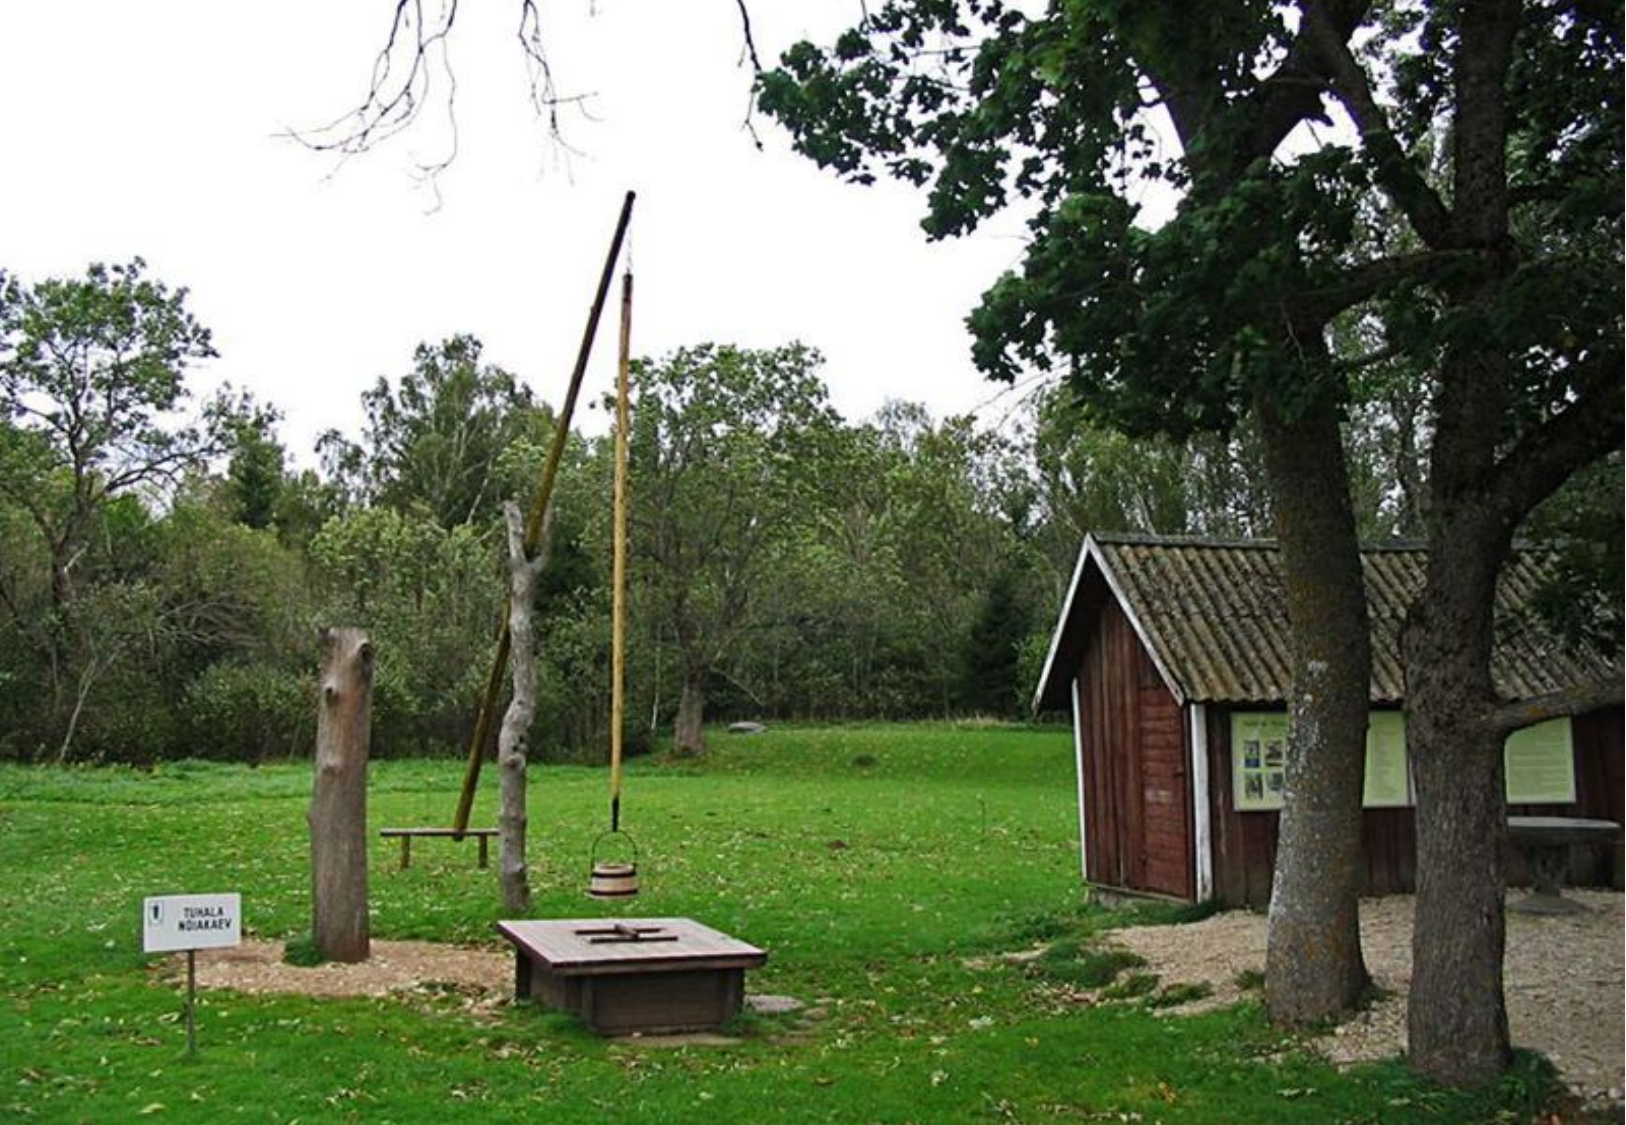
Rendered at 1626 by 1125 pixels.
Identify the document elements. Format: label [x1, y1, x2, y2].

list [0, 0, 1625, 1125]
